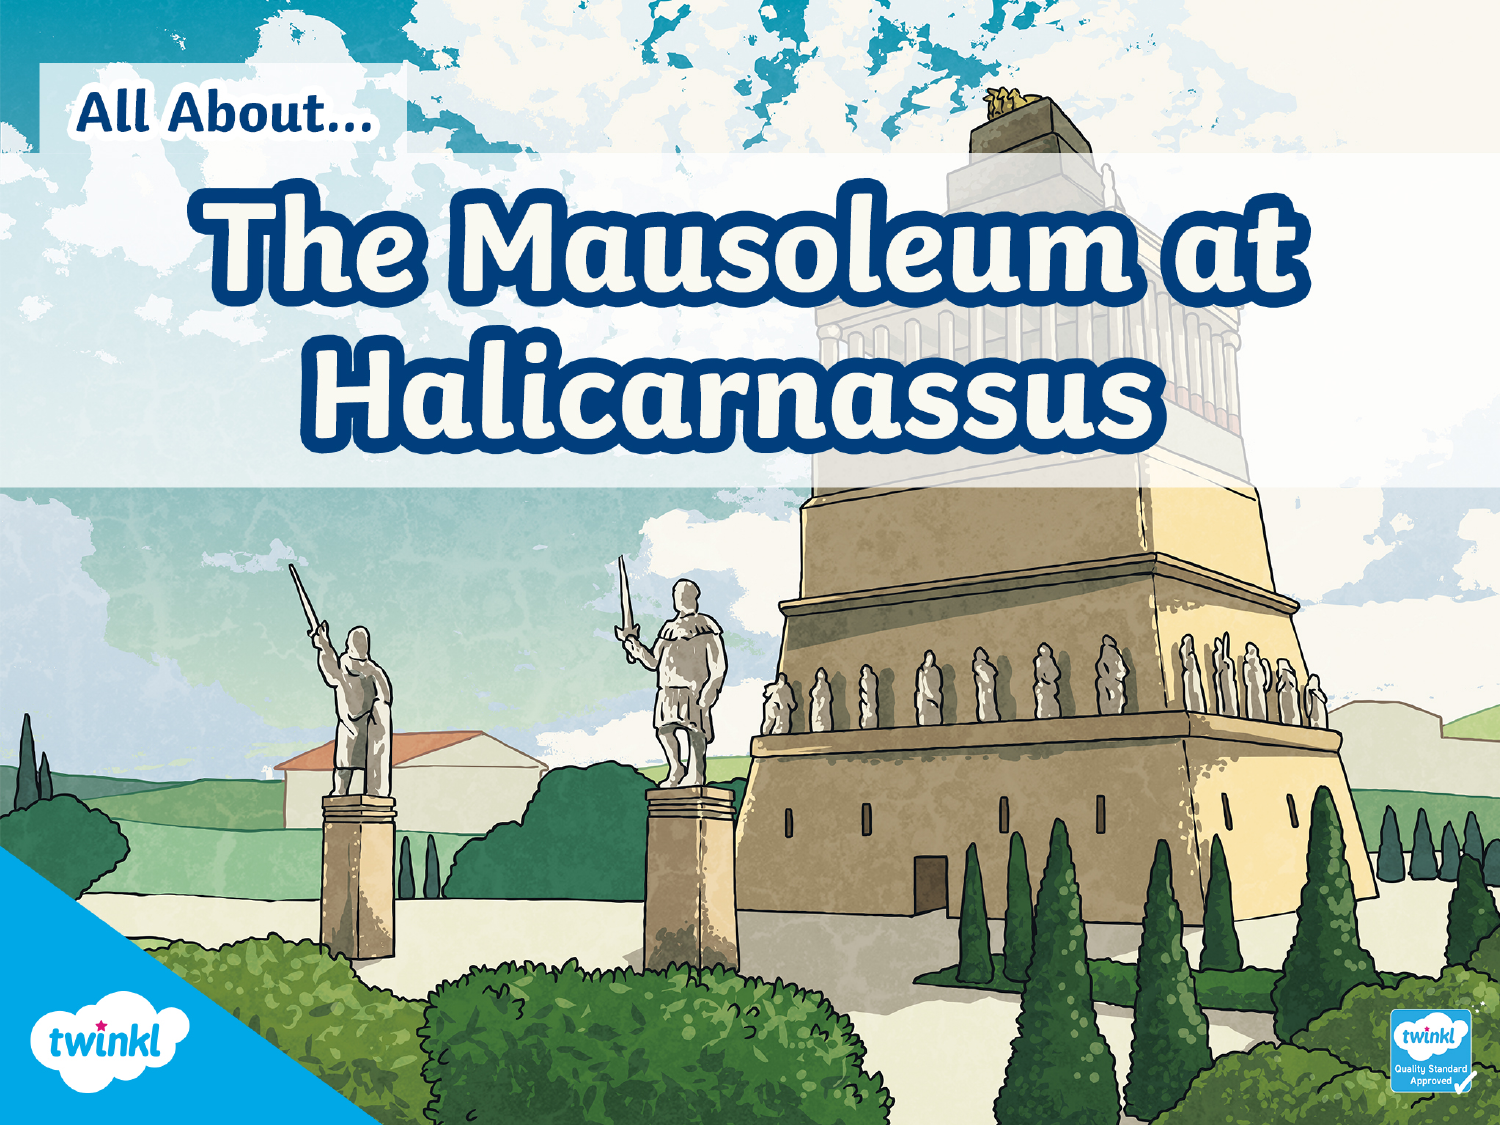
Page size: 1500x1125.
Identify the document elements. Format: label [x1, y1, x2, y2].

text_box [0, 923, 234, 1125]
picture [0, 0, 1500, 1125]
